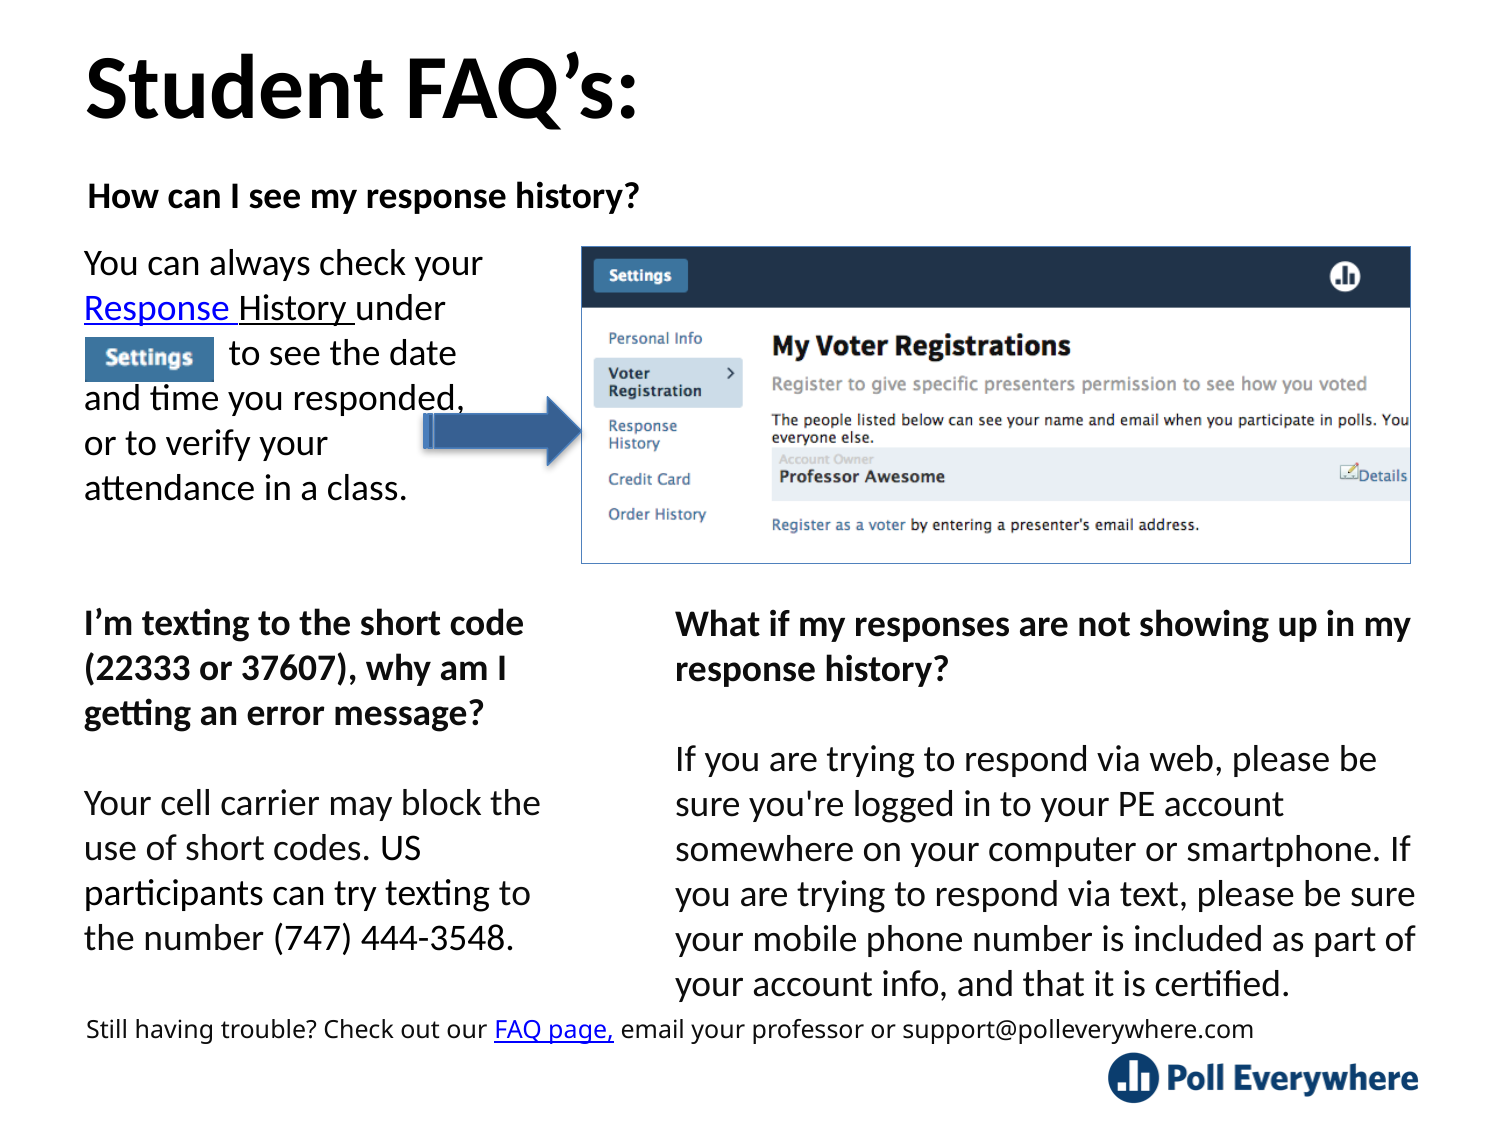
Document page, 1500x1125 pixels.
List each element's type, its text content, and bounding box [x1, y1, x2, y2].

text_box [423, 396, 576, 466]
picture [1106, 1050, 1421, 1106]
picture [581, 245, 1411, 564]
text_box Student FAQ’s: [69, 19, 678, 145]
picture [85, 337, 215, 382]
text_box What if my responses are not showing up in my response history? If you are trying to respond via web, please be sure you're logged in to your PE account somewhere on your computer or smartphone. If you are trying to respond via text, please be sure your mobile phone number is included as part of your account info, and that it is certified. [660, 591, 1446, 1056]
text_box How can I see my response history? [72, 163, 657, 224]
text_box I’m texting to the short code (22333 or 37607), why am I getting an error message? Your cell carrier may block the use of short codes. US participants can try texting to the number (747) 444-3548. [69, 545, 582, 1056]
text_box Still having trouble? Check out our FAQ page, email your professor or support@polleverywhere.com [71, 1006, 1318, 1125]
text_box You can always check your Response History under to see the date and time you responded, or to verify your attendance in a class. [69, 230, 517, 545]
